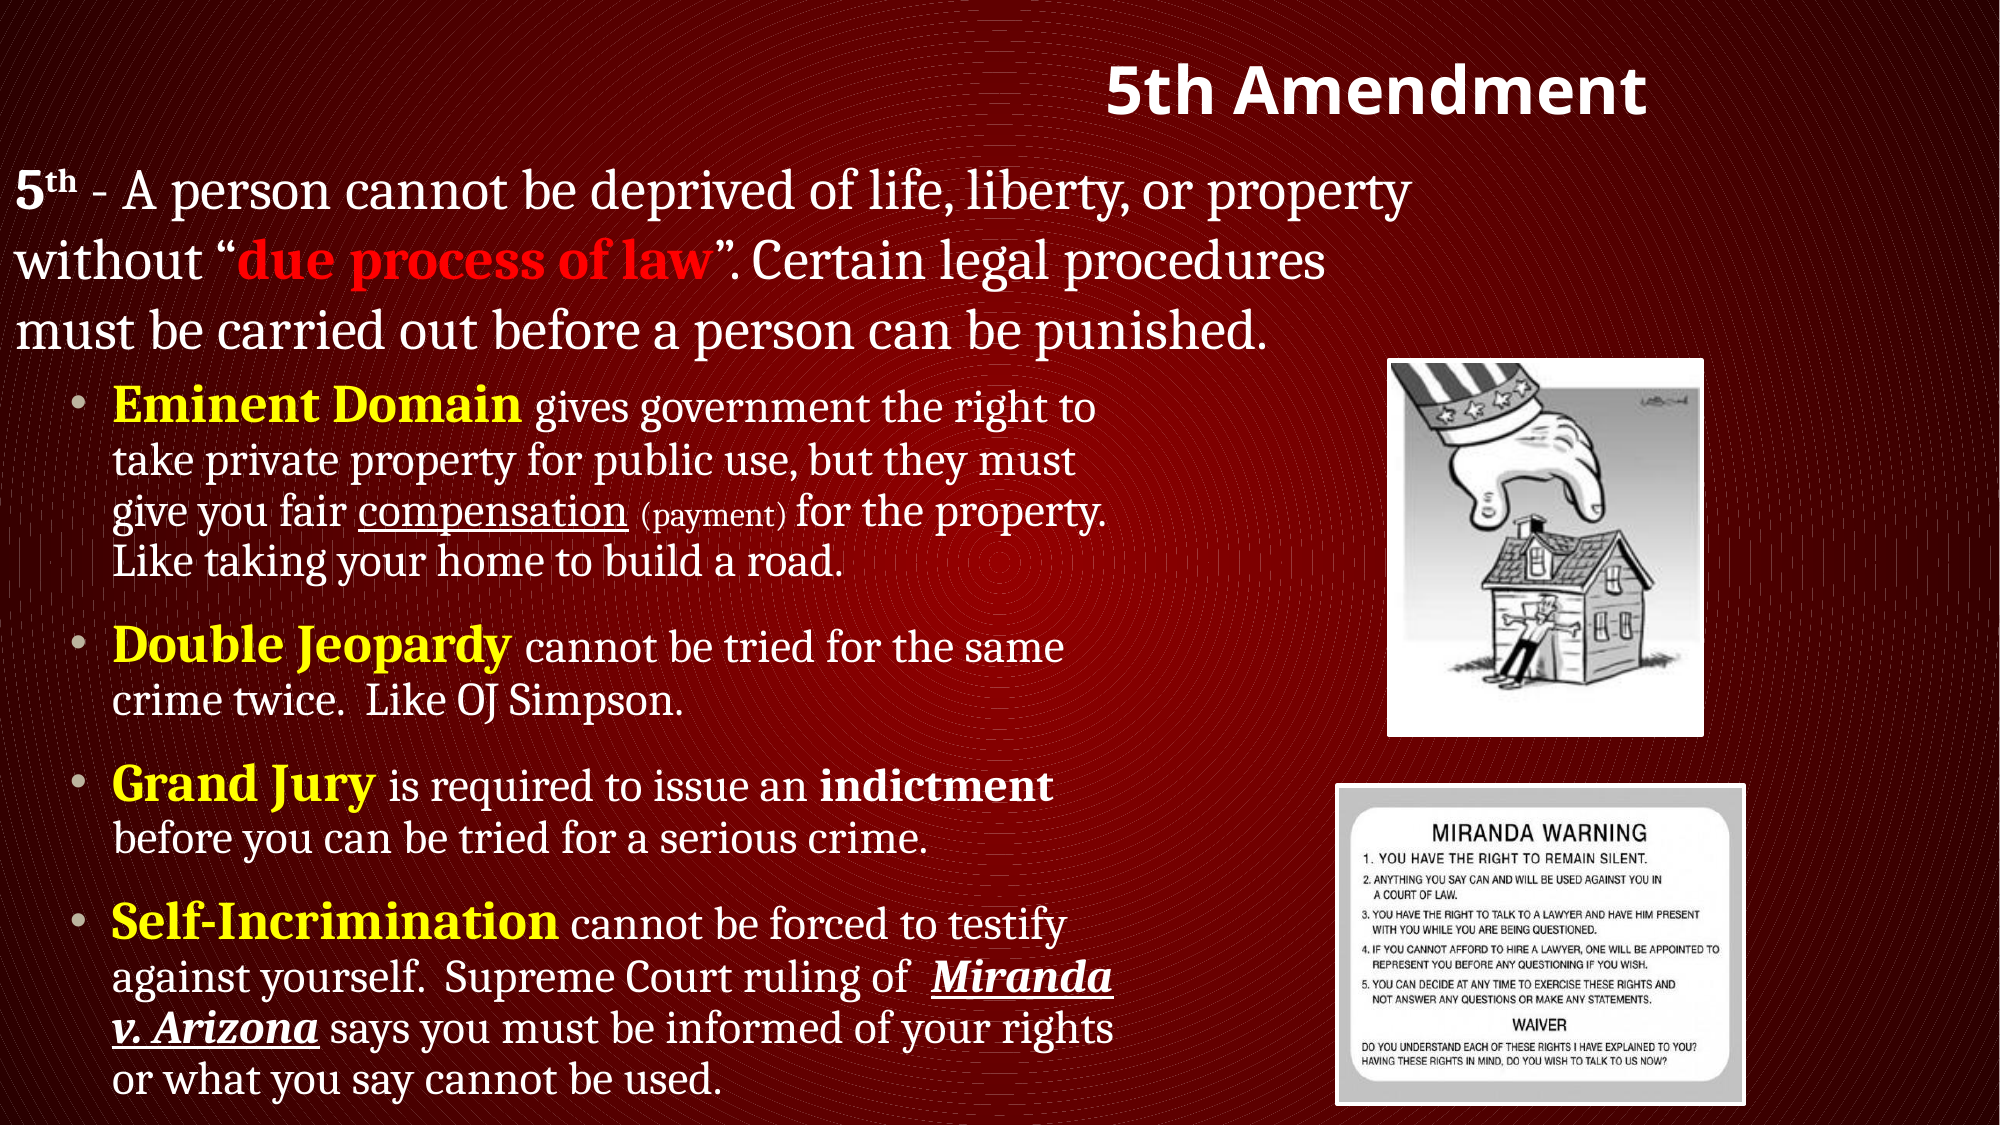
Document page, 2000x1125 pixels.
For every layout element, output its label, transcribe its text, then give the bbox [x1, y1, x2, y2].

text_box 5th - A person cannot be deprived of life, liberty, or property without “due process of law”. Certain legal procedures must be carried out before a person can be punished. [0, 143, 1450, 382]
picture [1338, 786, 1743, 1103]
text_box 5th Amendment [1030, 12, 1725, 163]
picture [1390, 361, 1701, 734]
list Eminent Domain gives government the right to take private property for public use, but they must give you fair compensation (payment) for the property. Like taking your home to build a road. Double Jeopardy cannot be tried for the same crime twice. Like OJ Simpson. Grand Jury is required to issue an indictment before you can be tried for a serious crime. Self-Incrimination cannot be forced to testify against yourself. Supreme Court ruling of Miranda v. Arizona says you must be informed of your rights or what you say cannot be used. [49, 382, 1174, 1125]
